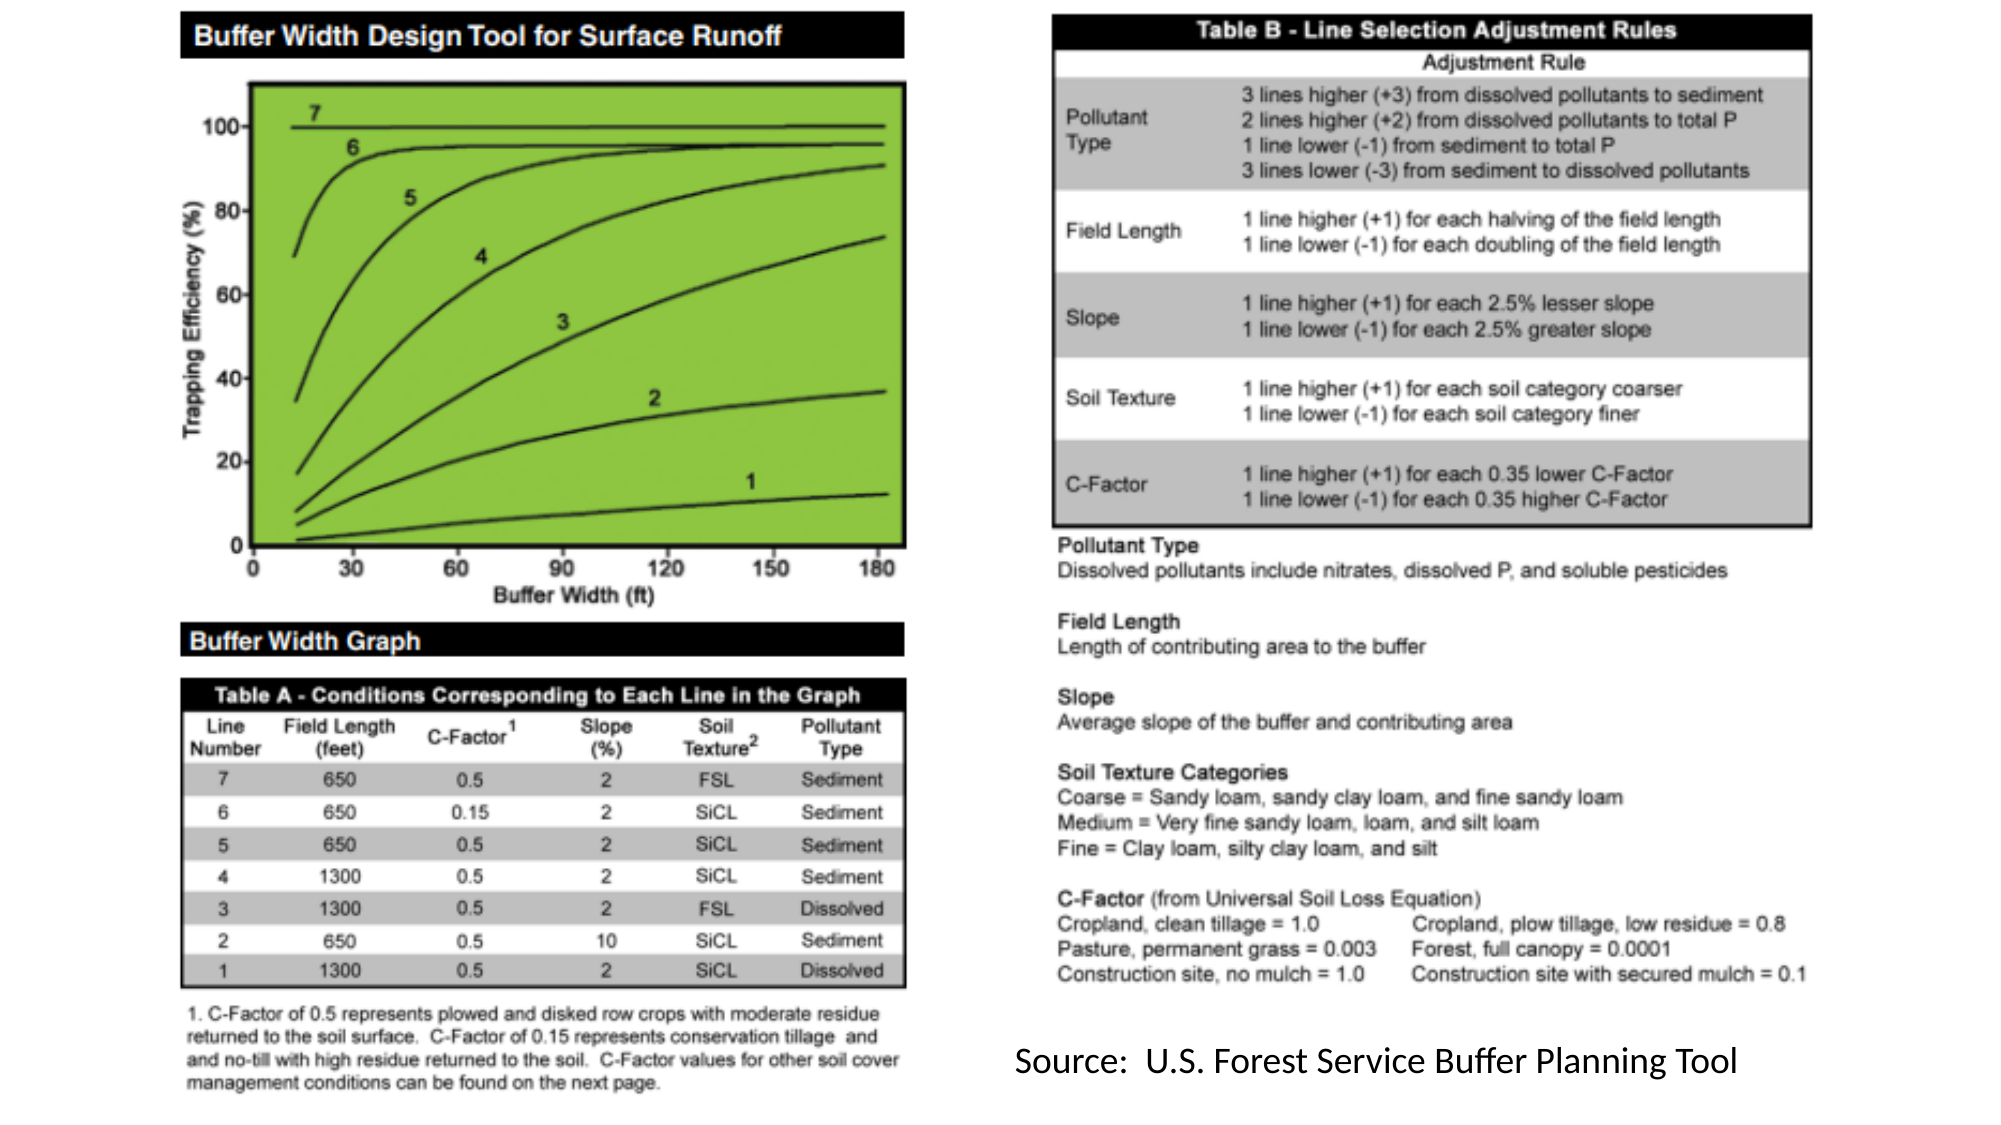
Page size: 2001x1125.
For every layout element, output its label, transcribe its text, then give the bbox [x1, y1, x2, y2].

picture [165, 0, 935, 1107]
picture [1039, 0, 1849, 1002]
text_box Source: U.S. Forest Service Buffer Planning Tool [999, 1028, 1947, 1089]
